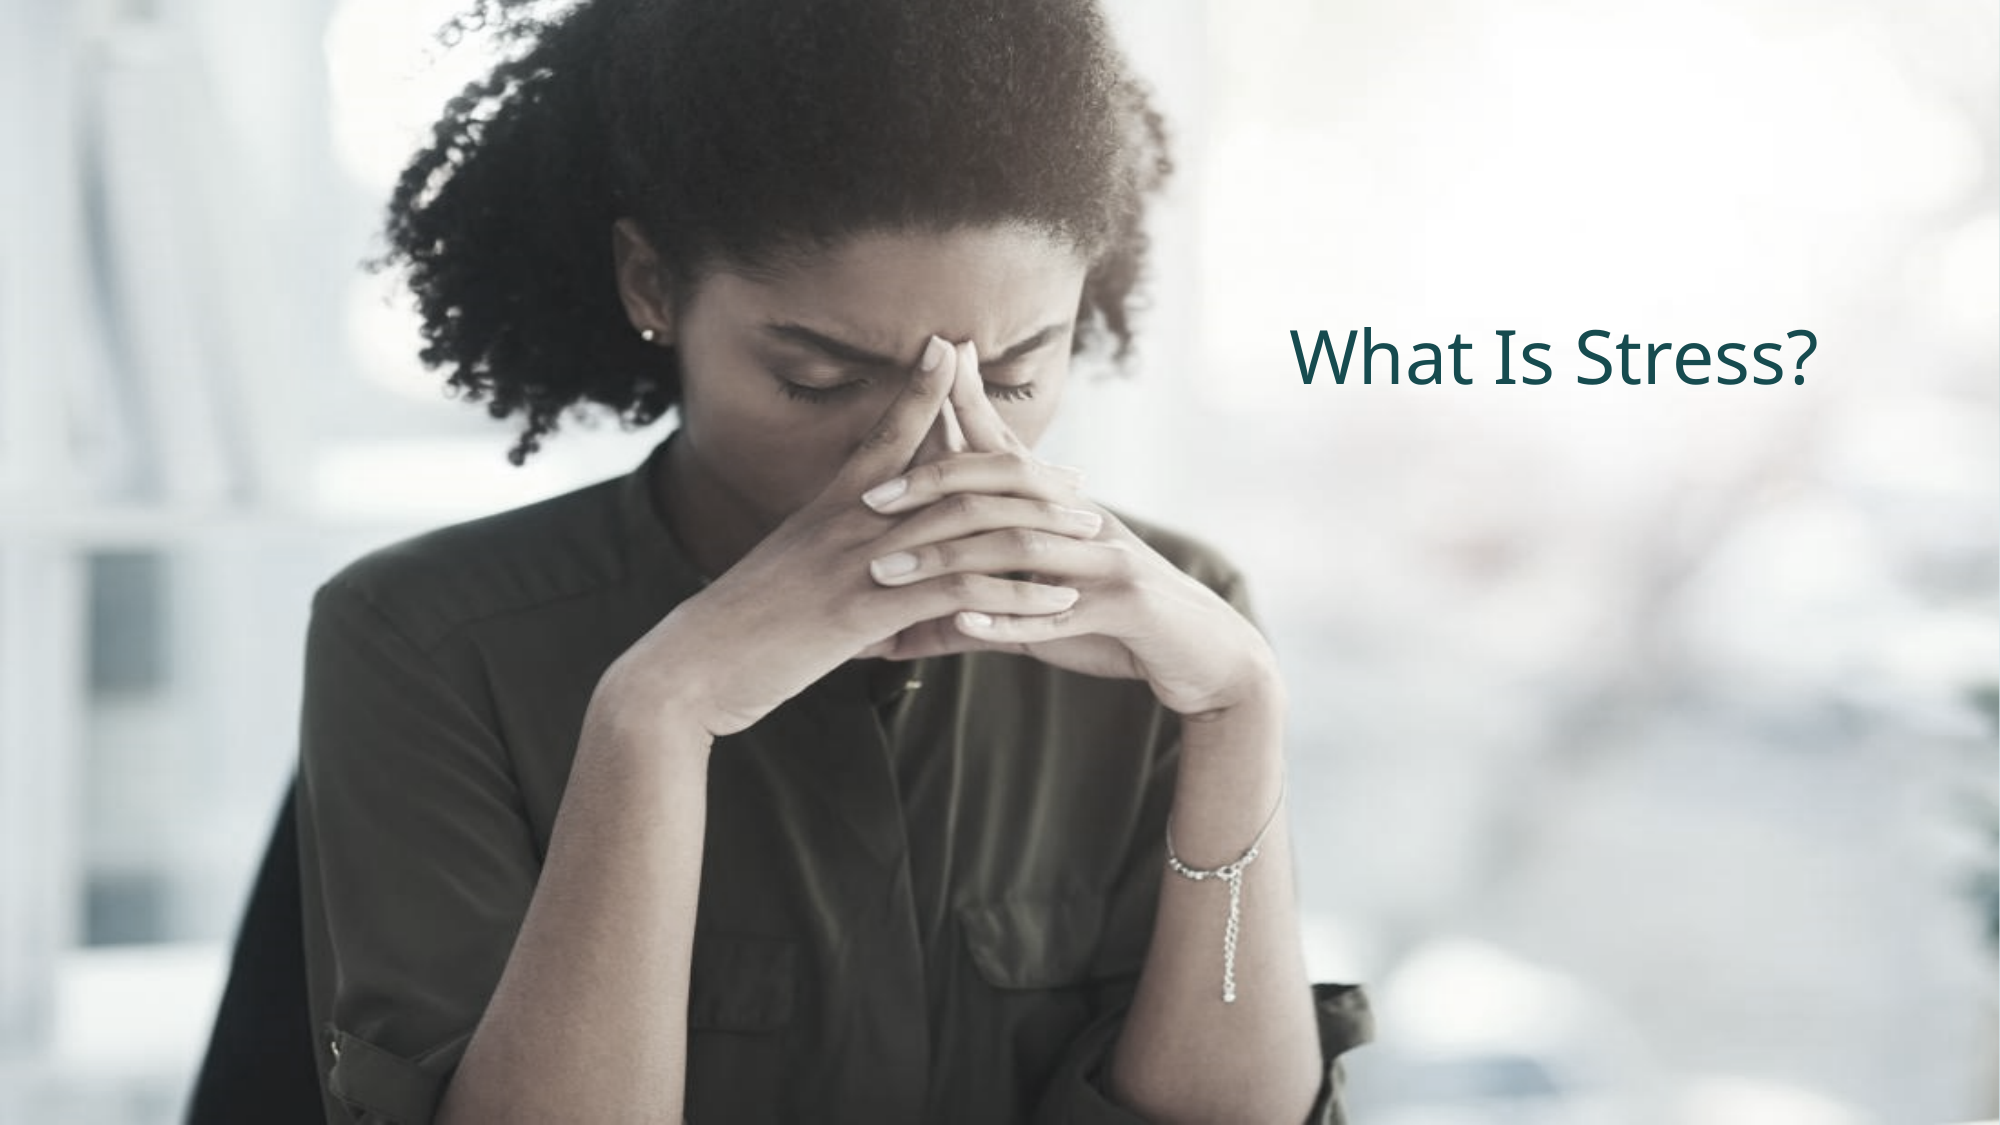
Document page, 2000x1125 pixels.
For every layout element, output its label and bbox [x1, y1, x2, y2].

list [0, 0, 2000, 1125]
